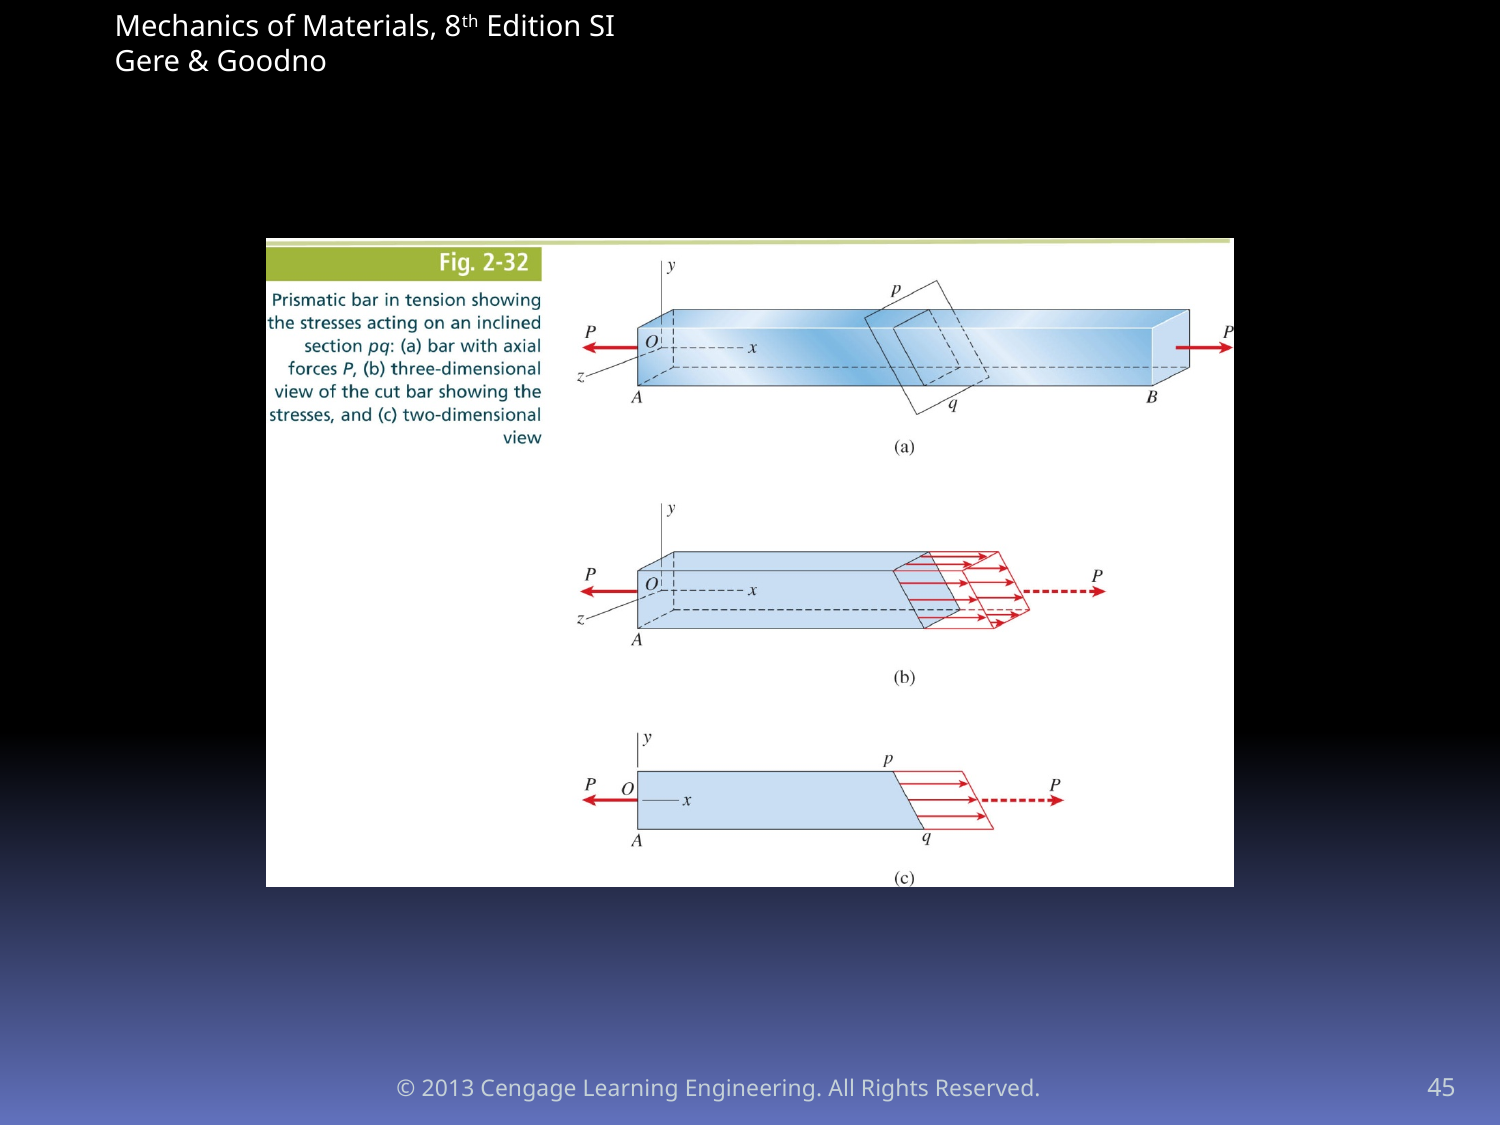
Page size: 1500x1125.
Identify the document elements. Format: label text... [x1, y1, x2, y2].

text_box Mechanics of Materials, 8th Edition SI Gere & Goodno [99, 0, 1450, 85]
slide_number 45 [1412, 1052, 1488, 1113]
footer © 2013 Cengage Learning Engineering. All Rights Reserved. [150, 1052, 1063, 1113]
picture [265, 238, 1234, 887]
